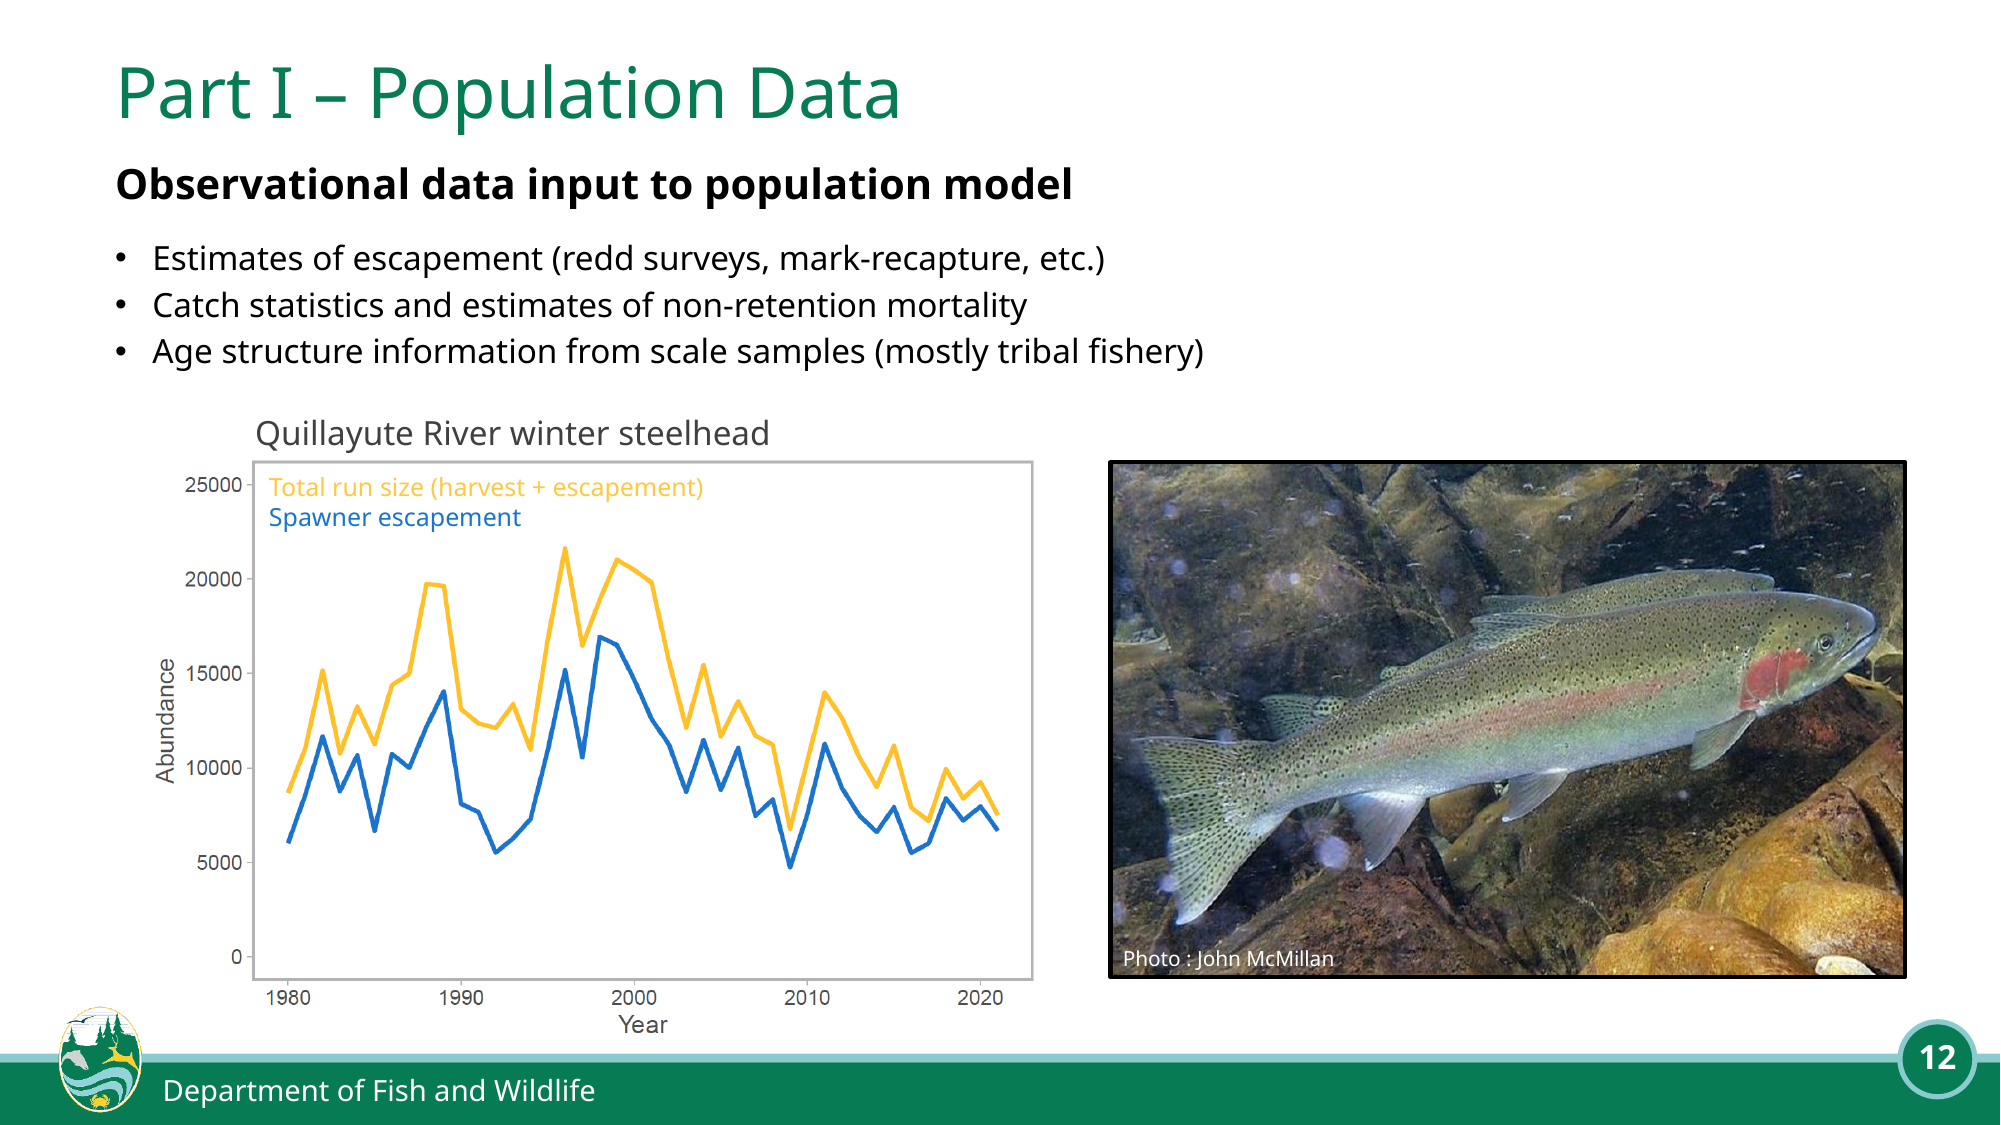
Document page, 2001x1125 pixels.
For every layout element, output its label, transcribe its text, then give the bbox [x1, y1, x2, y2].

picture [148, 452, 1040, 1042]
text_box Steelhead redds - Photo: John MCMillan [1045, 954, 1514, 1029]
text_box Observational data input to population model Estimates of escapement (redd surveys, mark-recapture, etc.) Catch statistics and estimates of non-retention mortality Age structure information from scale samples (mostly tribal fishery) [100, 149, 1749, 406]
title Part I – Population Data [100, 15, 1900, 165]
text_box Department of Fish and Wildlife [147, 1067, 623, 1113]
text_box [1112, 464, 1904, 976]
text_box Quillayute River winter steelhead [240, 404, 945, 451]
slide_number 12 [1899, 1048, 1975, 1069]
picture [56, 1004, 144, 1114]
